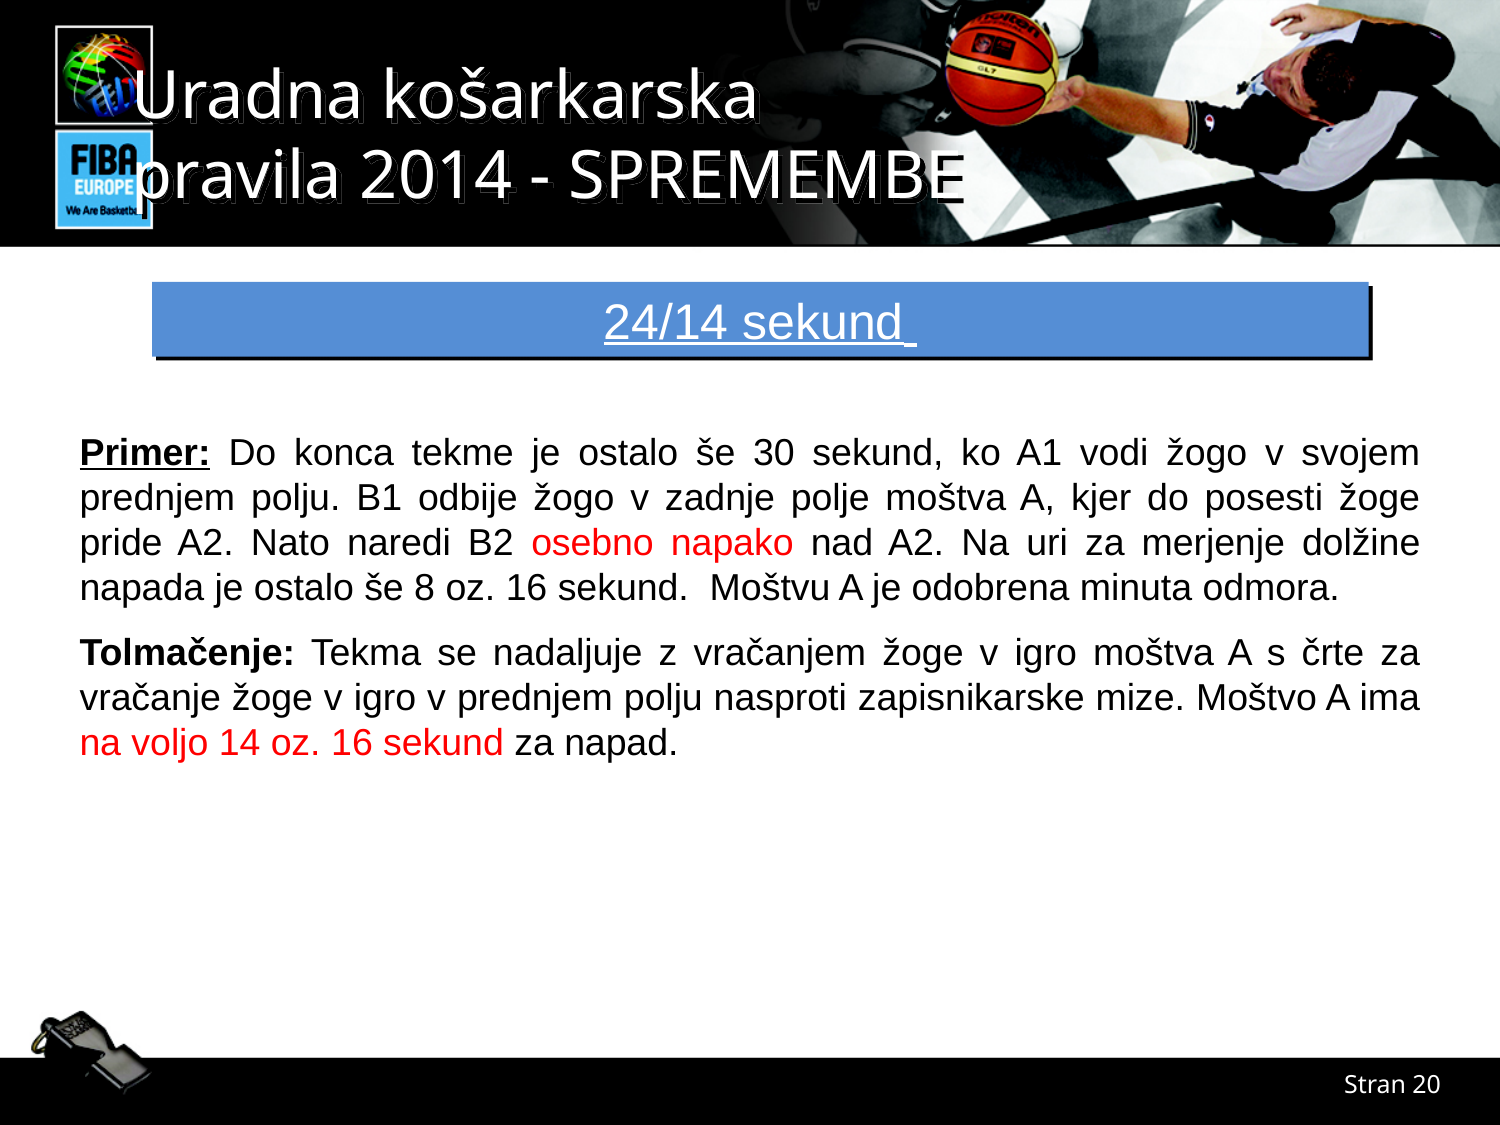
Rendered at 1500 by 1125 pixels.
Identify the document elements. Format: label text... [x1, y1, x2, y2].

picture [0, 0, 1500, 1125]
text_box 24/14 sekund [152, 281, 1369, 357]
text_box Primer: Do konca tekme je ostalo še 30 sekund, ko A1 vodi žogo v svojem prednjem polju. B1 odbije žogo v zadnje polje moštva A, kjer do posesti žoge pride A2. Nato naredi B2 osebno napako nad A2. Na uri za merjenje dolžine napada je ostalo še 8 oz. 16 sekund. Moštvu A je odobrena minuta odmora. Tolmačenje: Tekma se nadaljuje z vračanjem žoge v igro moštva A s črte za vračanje žoge v igro v prednjem polju nasproti zapisnikarske mize. Moštvo A ima na voljo 14 oz. 16 sekund za napad. [64, 420, 1436, 771]
